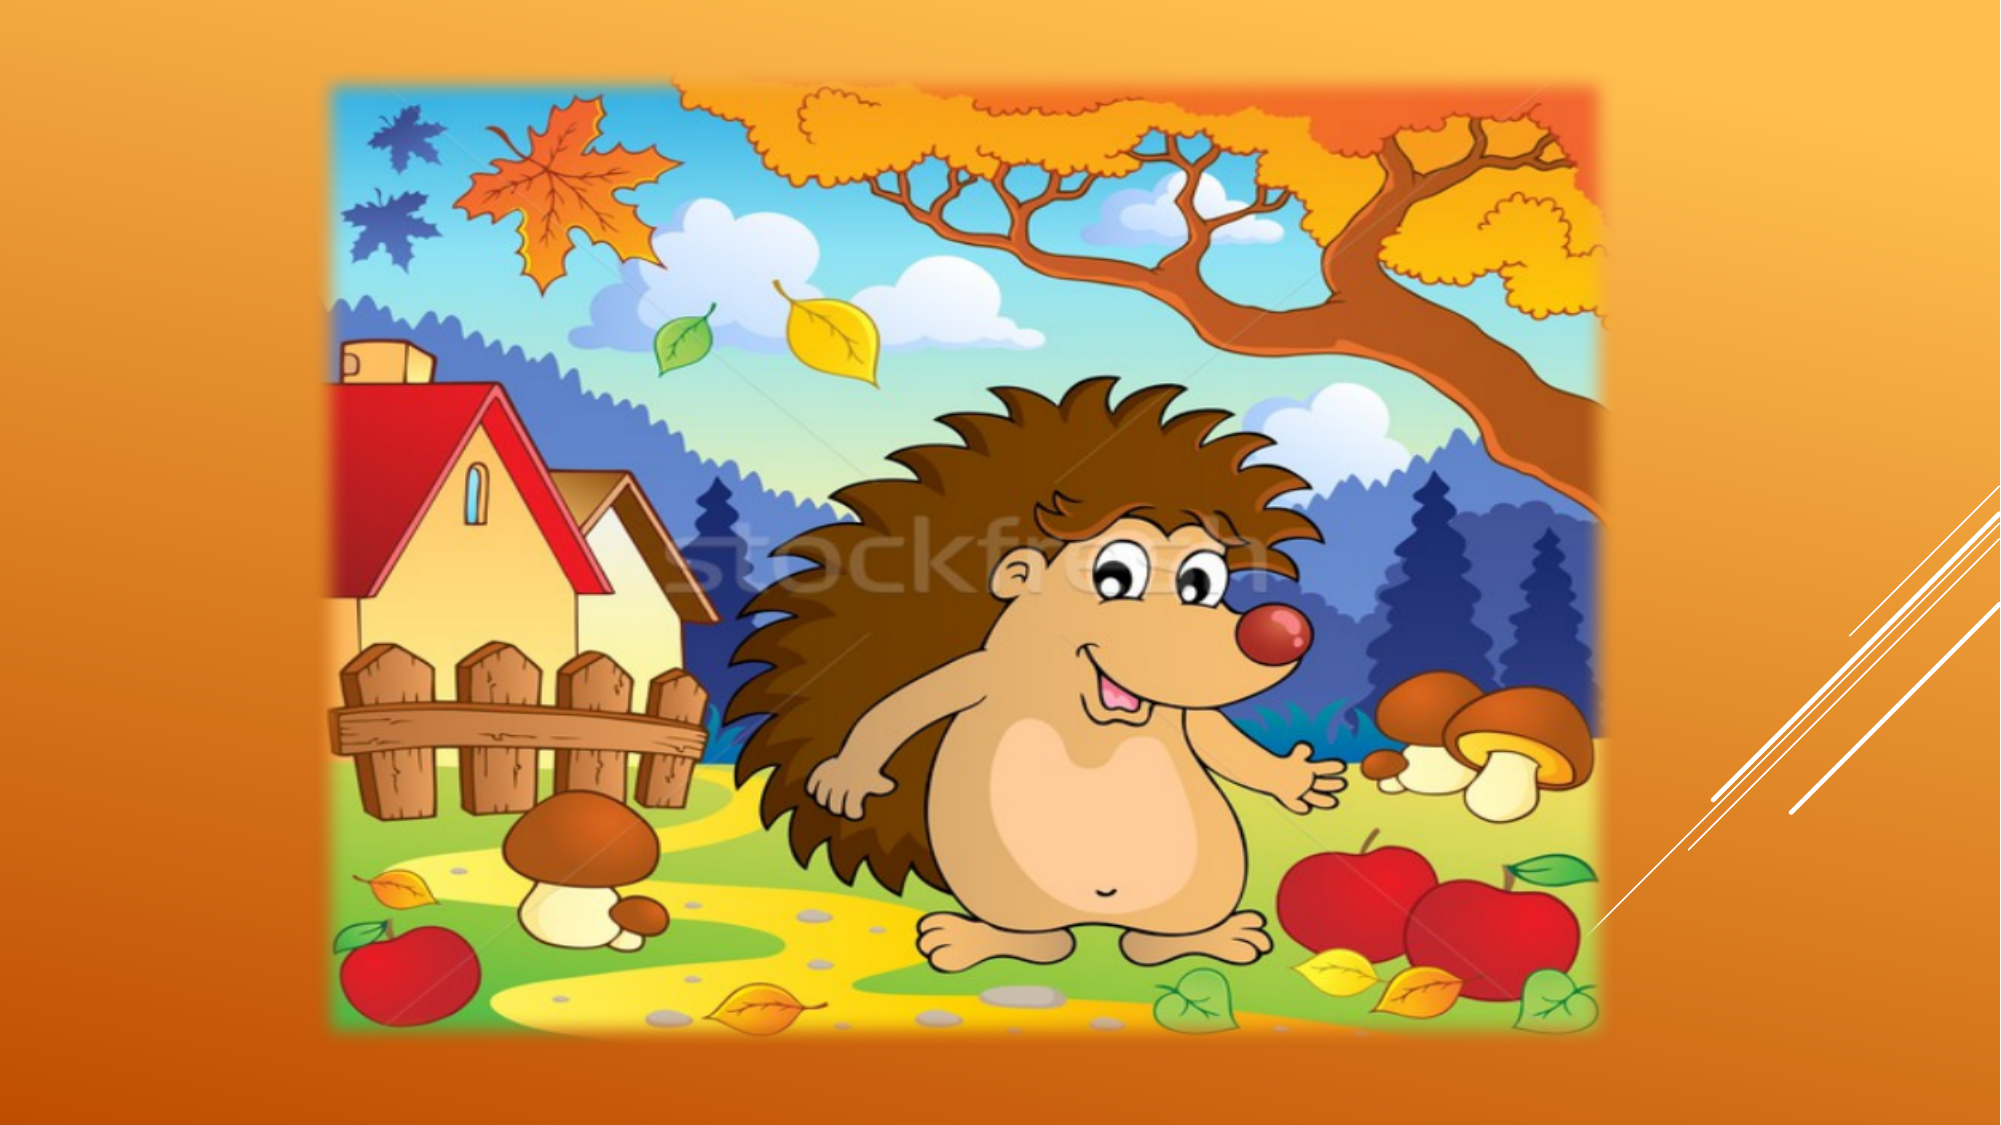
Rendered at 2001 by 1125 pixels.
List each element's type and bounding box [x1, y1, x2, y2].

picture [313, 68, 1616, 1048]
